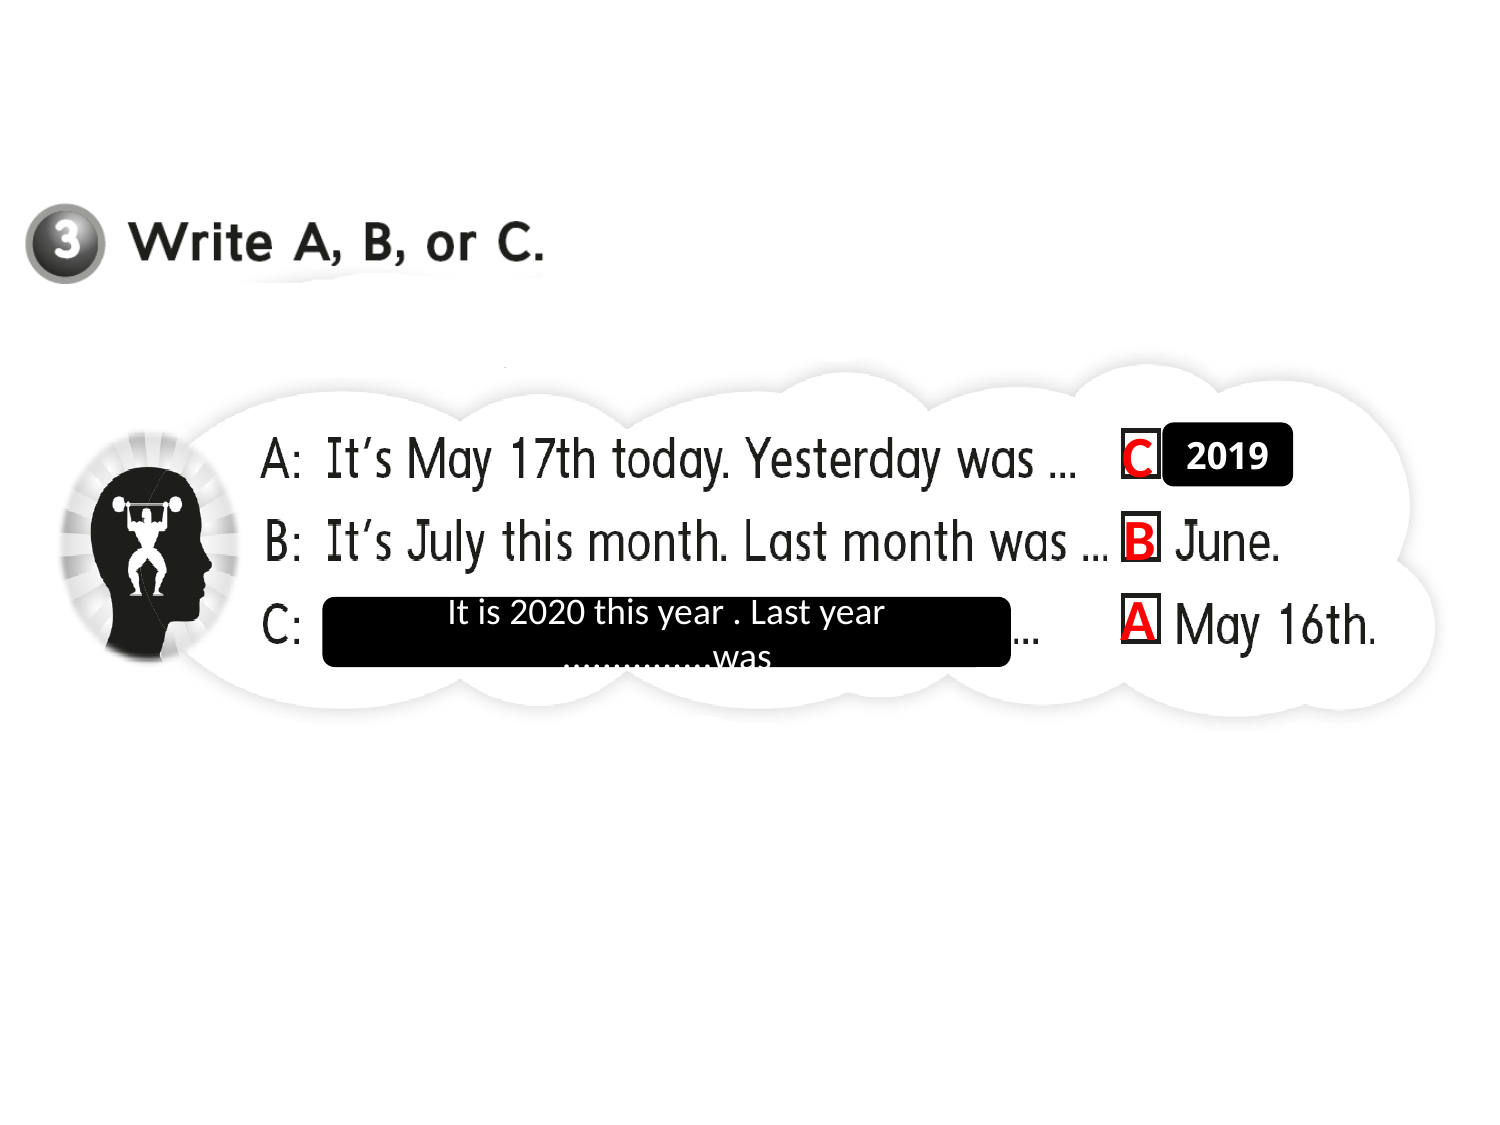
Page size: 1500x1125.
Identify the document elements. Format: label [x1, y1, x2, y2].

picture [22, 192, 560, 293]
picture [40, 341, 1460, 741]
